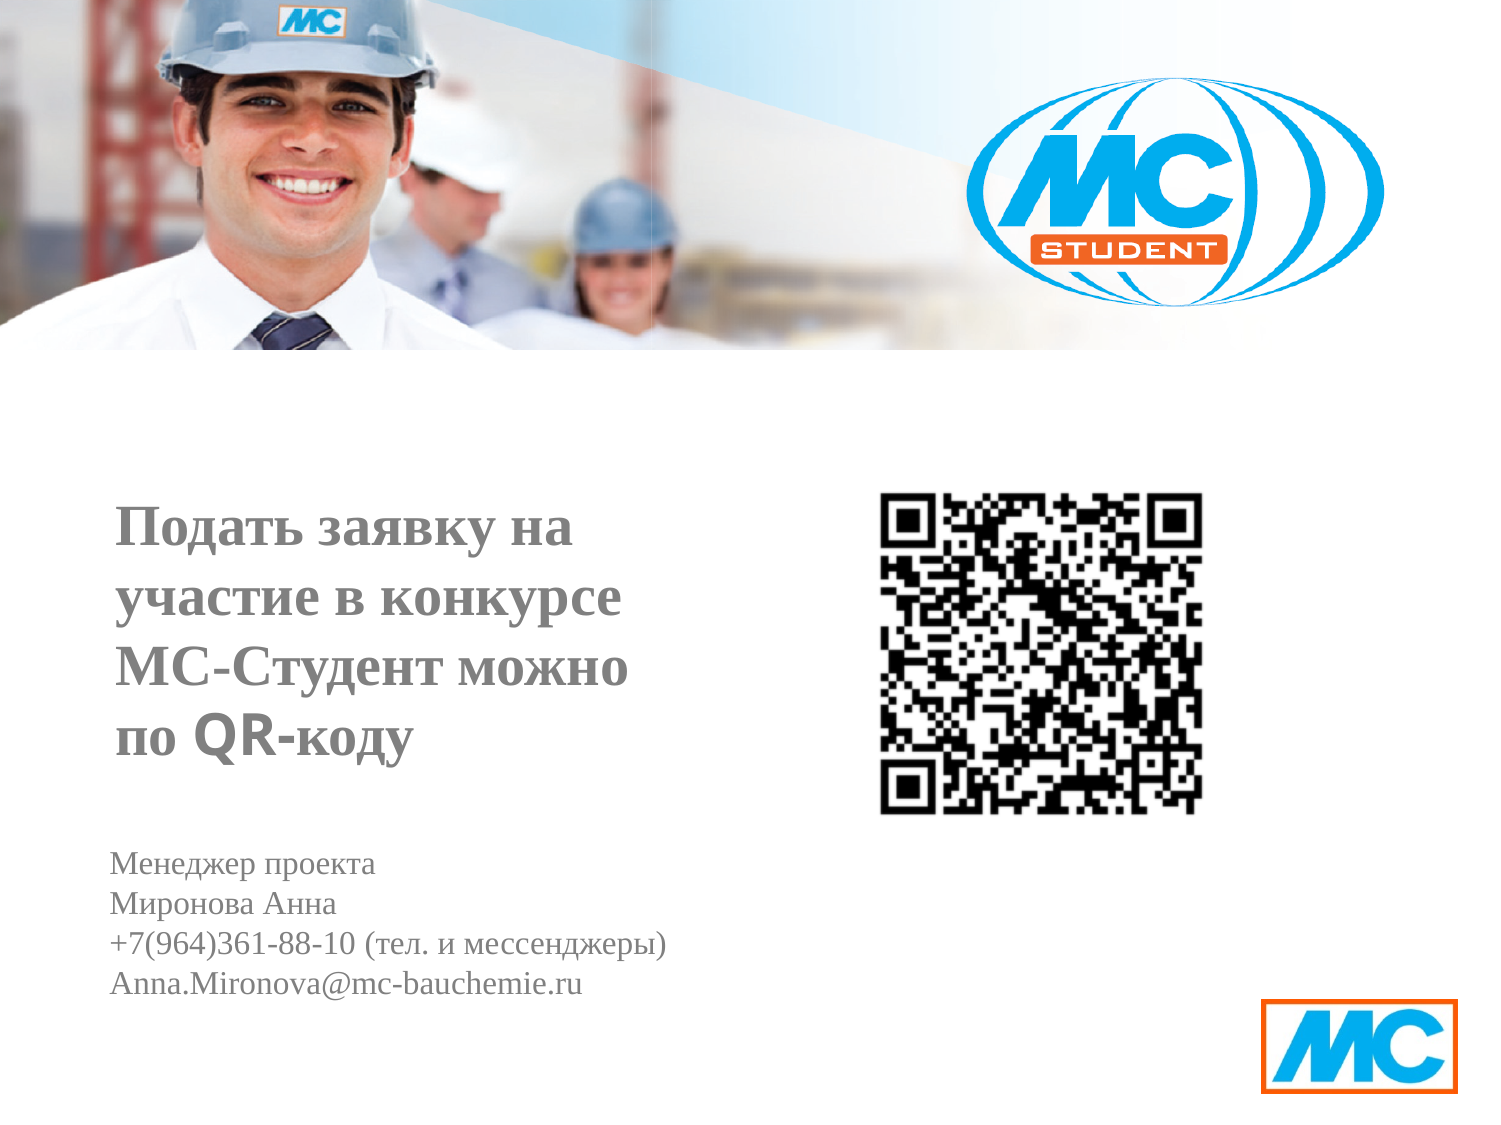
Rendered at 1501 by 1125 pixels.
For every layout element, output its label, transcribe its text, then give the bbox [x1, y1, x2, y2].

text_box Менеджер проекта Миронова Анна +7(964)361-88-10 (тел. и мессенджеры) Anna.Mironova@mc-bauchemie.ru [94, 834, 774, 1054]
picture [0, 0, 1501, 351]
text_box Подать заявку на участие в конкурсе МС-Студент можно по QR-коду [100, 479, 680, 775]
picture [856, 469, 1221, 835]
picture [1261, 999, 1458, 1094]
